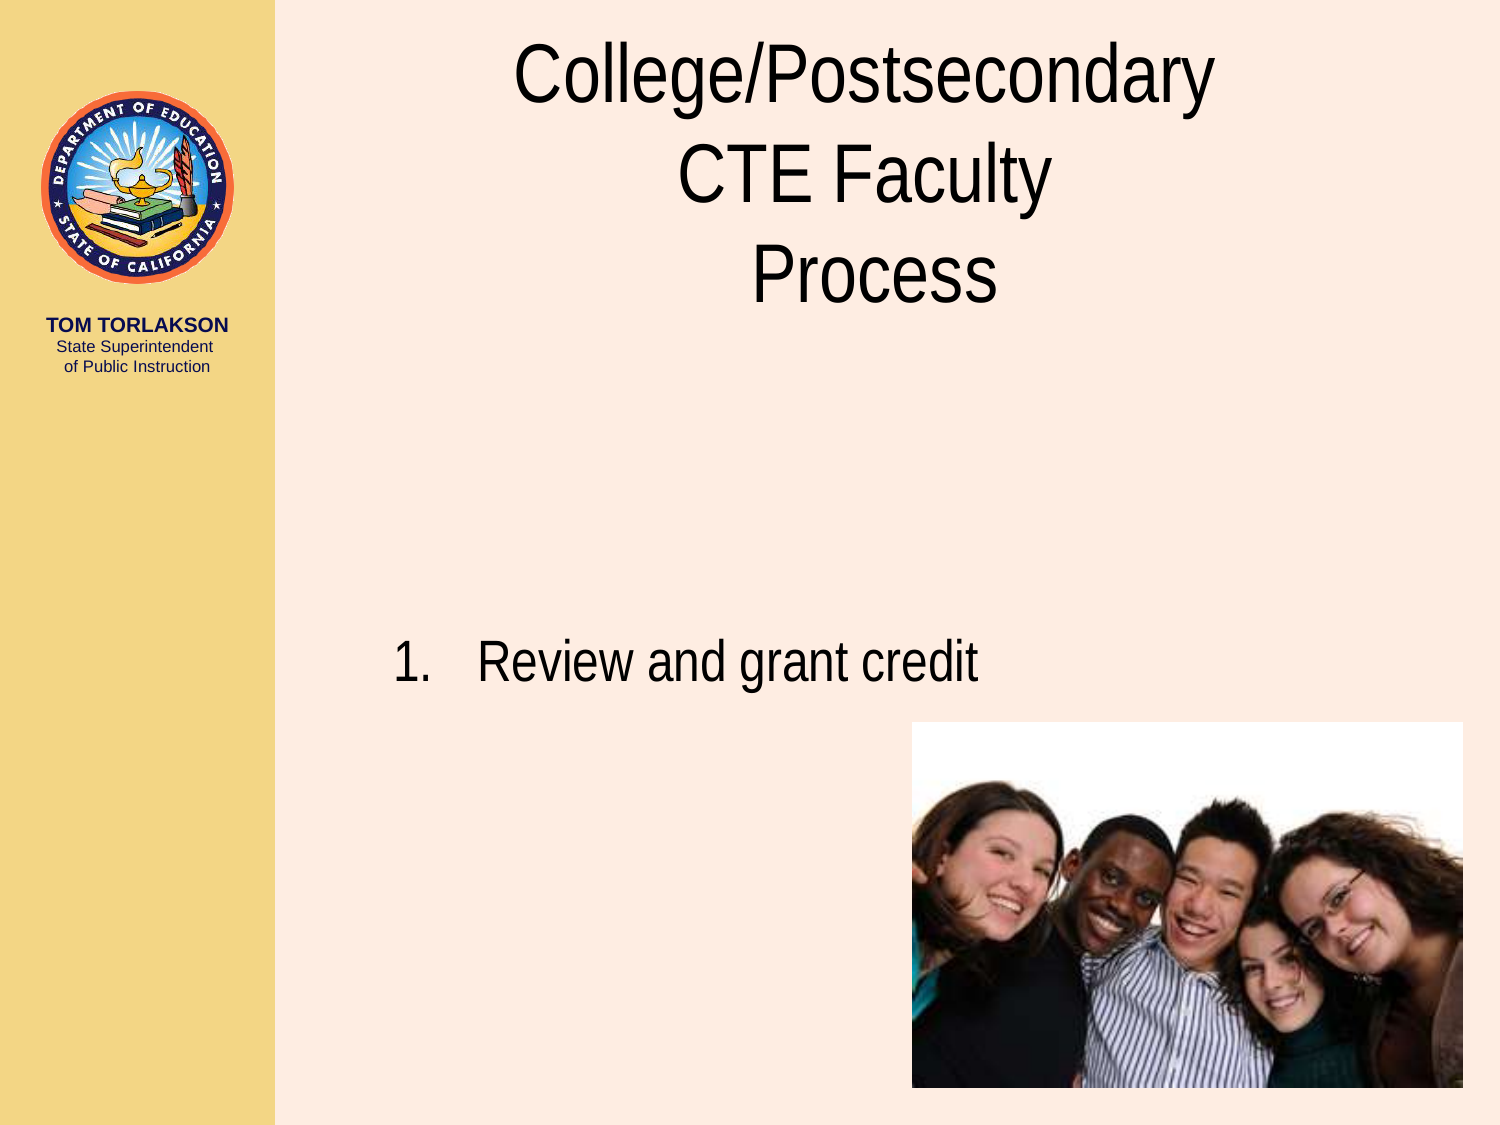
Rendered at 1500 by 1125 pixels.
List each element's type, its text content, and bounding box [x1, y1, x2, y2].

list Review and grant credit [312, 337, 1438, 979]
picture [24, 74, 250, 300]
title College/Postsecondary CTE Faculty Process [312, 37, 1438, 301]
picture [912, 722, 1463, 1088]
